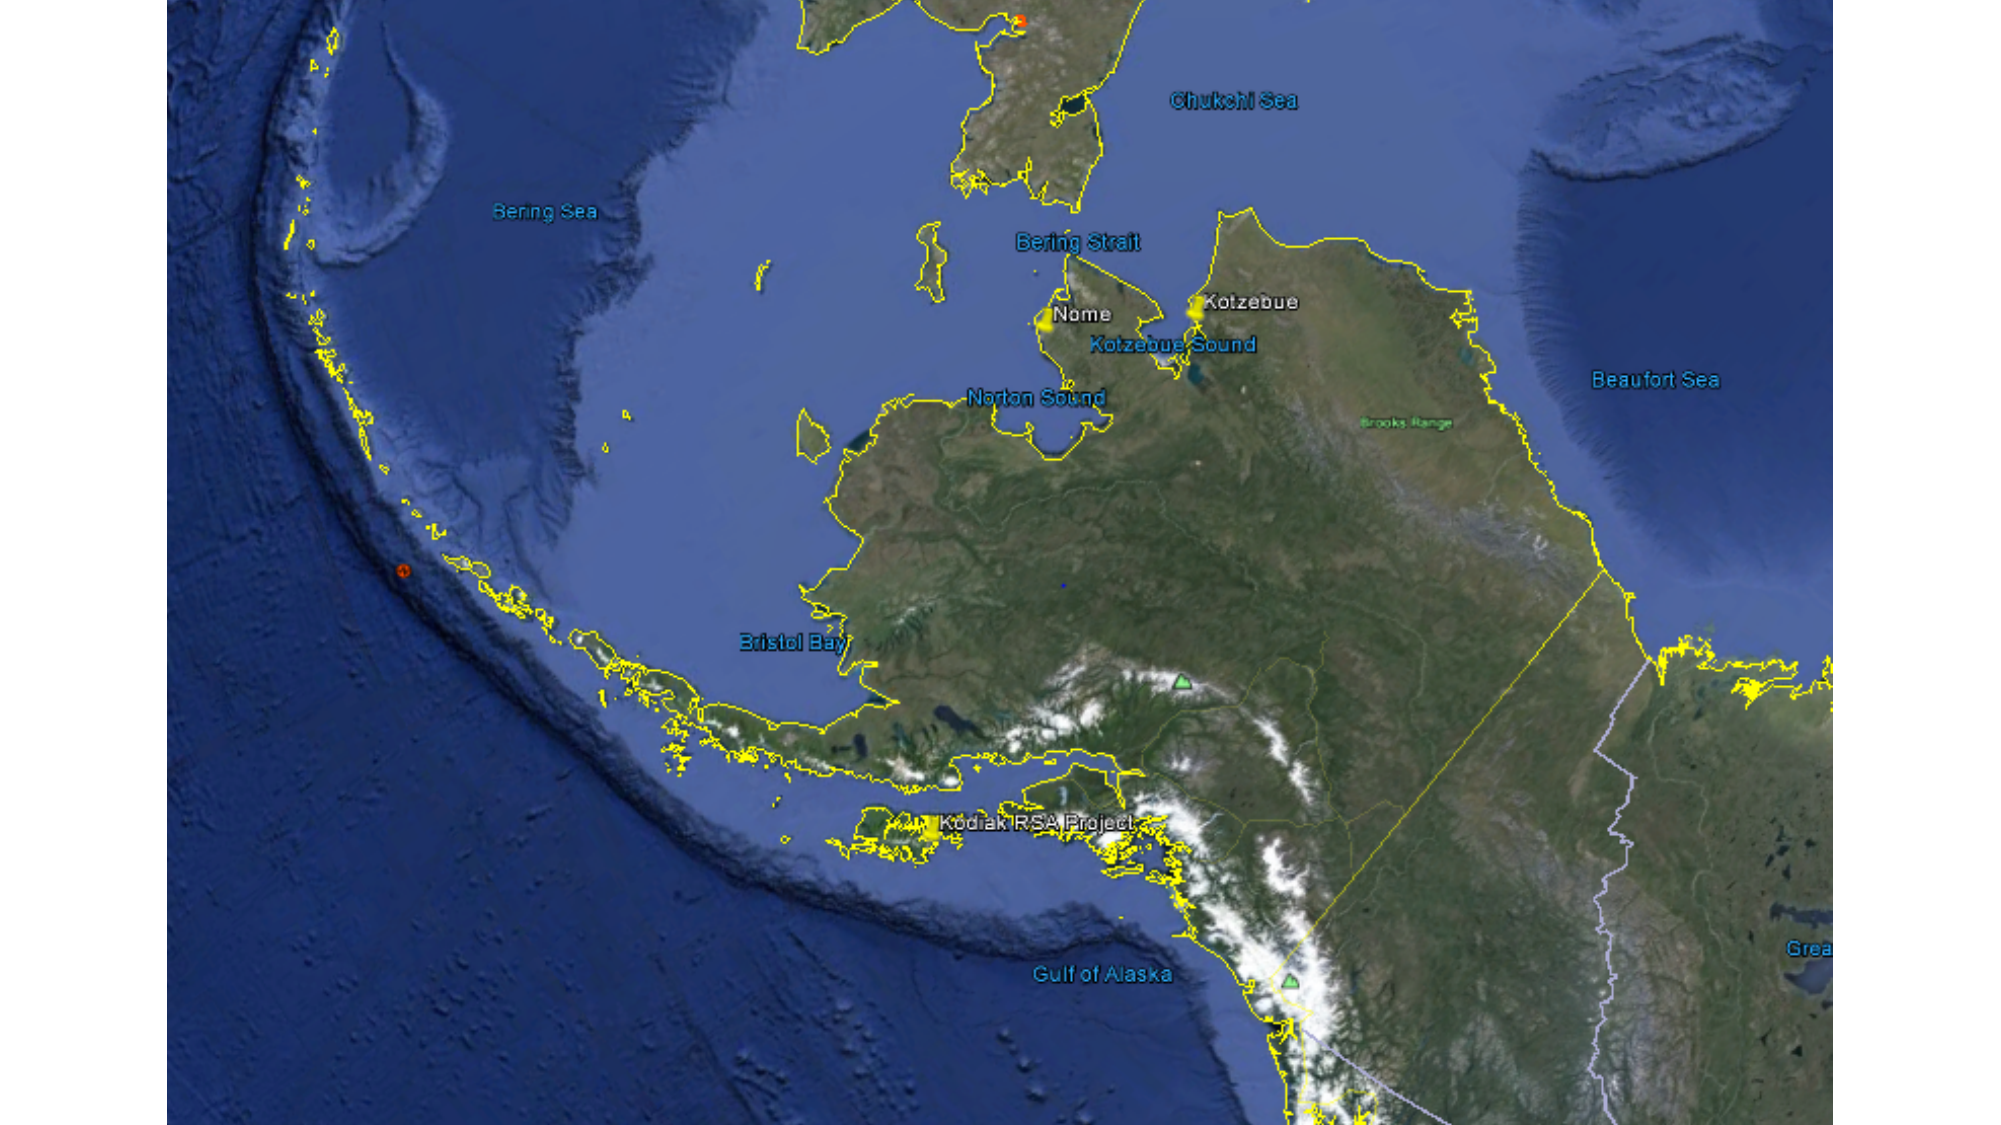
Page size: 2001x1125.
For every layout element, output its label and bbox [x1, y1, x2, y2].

picture [167, 0, 1833, 1125]
